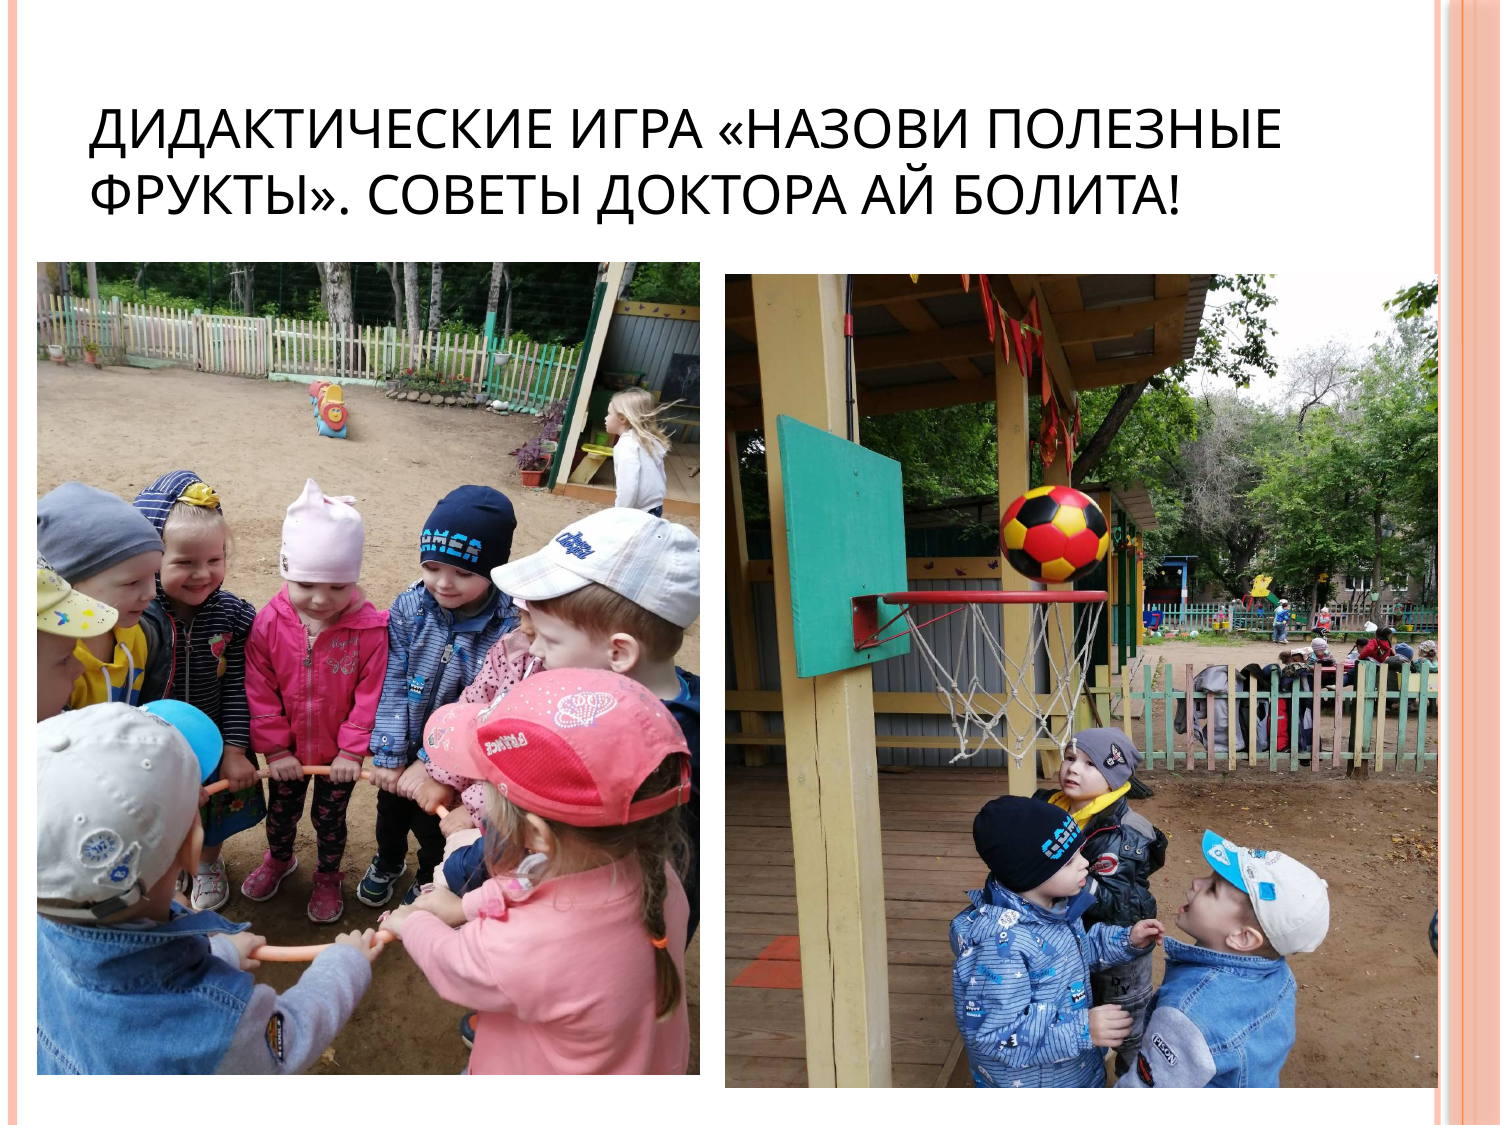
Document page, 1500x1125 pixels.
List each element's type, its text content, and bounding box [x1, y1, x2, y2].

picture [724, 274, 1438, 1088]
picture [36, 261, 701, 1076]
title Дидактические игра «Назови полезные фрукты». Советы Доктора Ай болита! [75, 45, 1300, 233]
